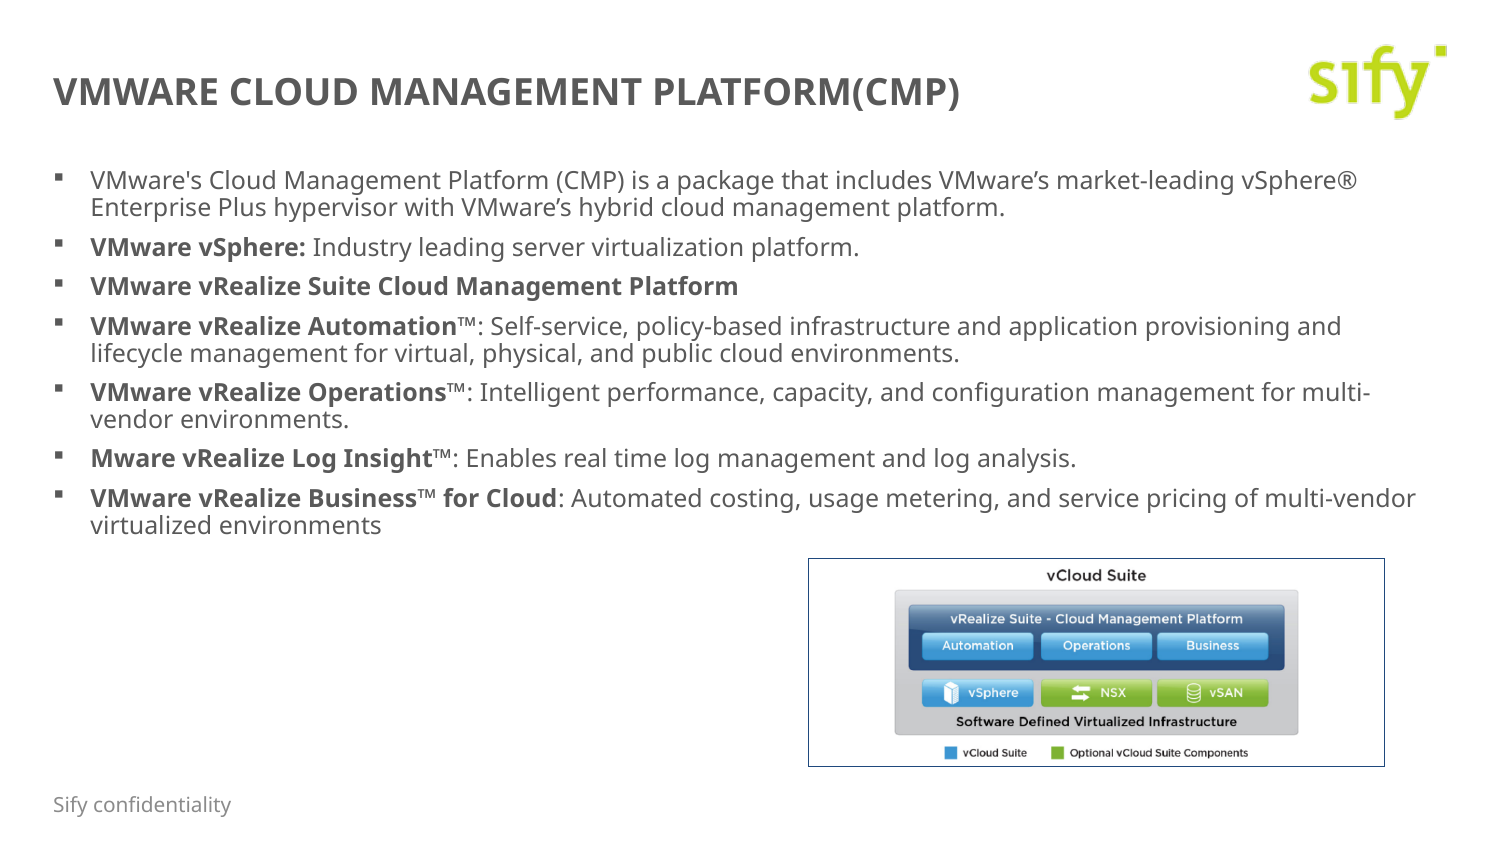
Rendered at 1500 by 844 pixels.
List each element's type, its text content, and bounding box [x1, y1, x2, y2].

list VMware's Cloud Management Platform (CMP) is a package that includes VMware’s market-leading vSphere® Enterprise Plus hypervisor with VMware’s hybrid cloud management platform. VMware vSphere: Industry leading server virtualization platform. VMware vRealize Suite Cloud Management Platform VMware vRealize Automation™: Self-service, policy-based infrastructure and application provisioning and lifecycle management for virtual, physical, and public cloud environments. VMware vRealize Operations™: Intelligent performance, capacity, and configuration management for multi-vendor environments. Mware vRealize Log Insight™: Enables real time log management and log analysis. VMware vRealize Business™ for Cloud: Automated costing, usage metering, and service pricing of multi-vendor virtualized environments [53, 168, 1434, 769]
title VMware Cloud Management Platform(CMP) [53, 60, 1290, 121]
picture [808, 558, 1386, 767]
picture [1272, 0, 1469, 180]
